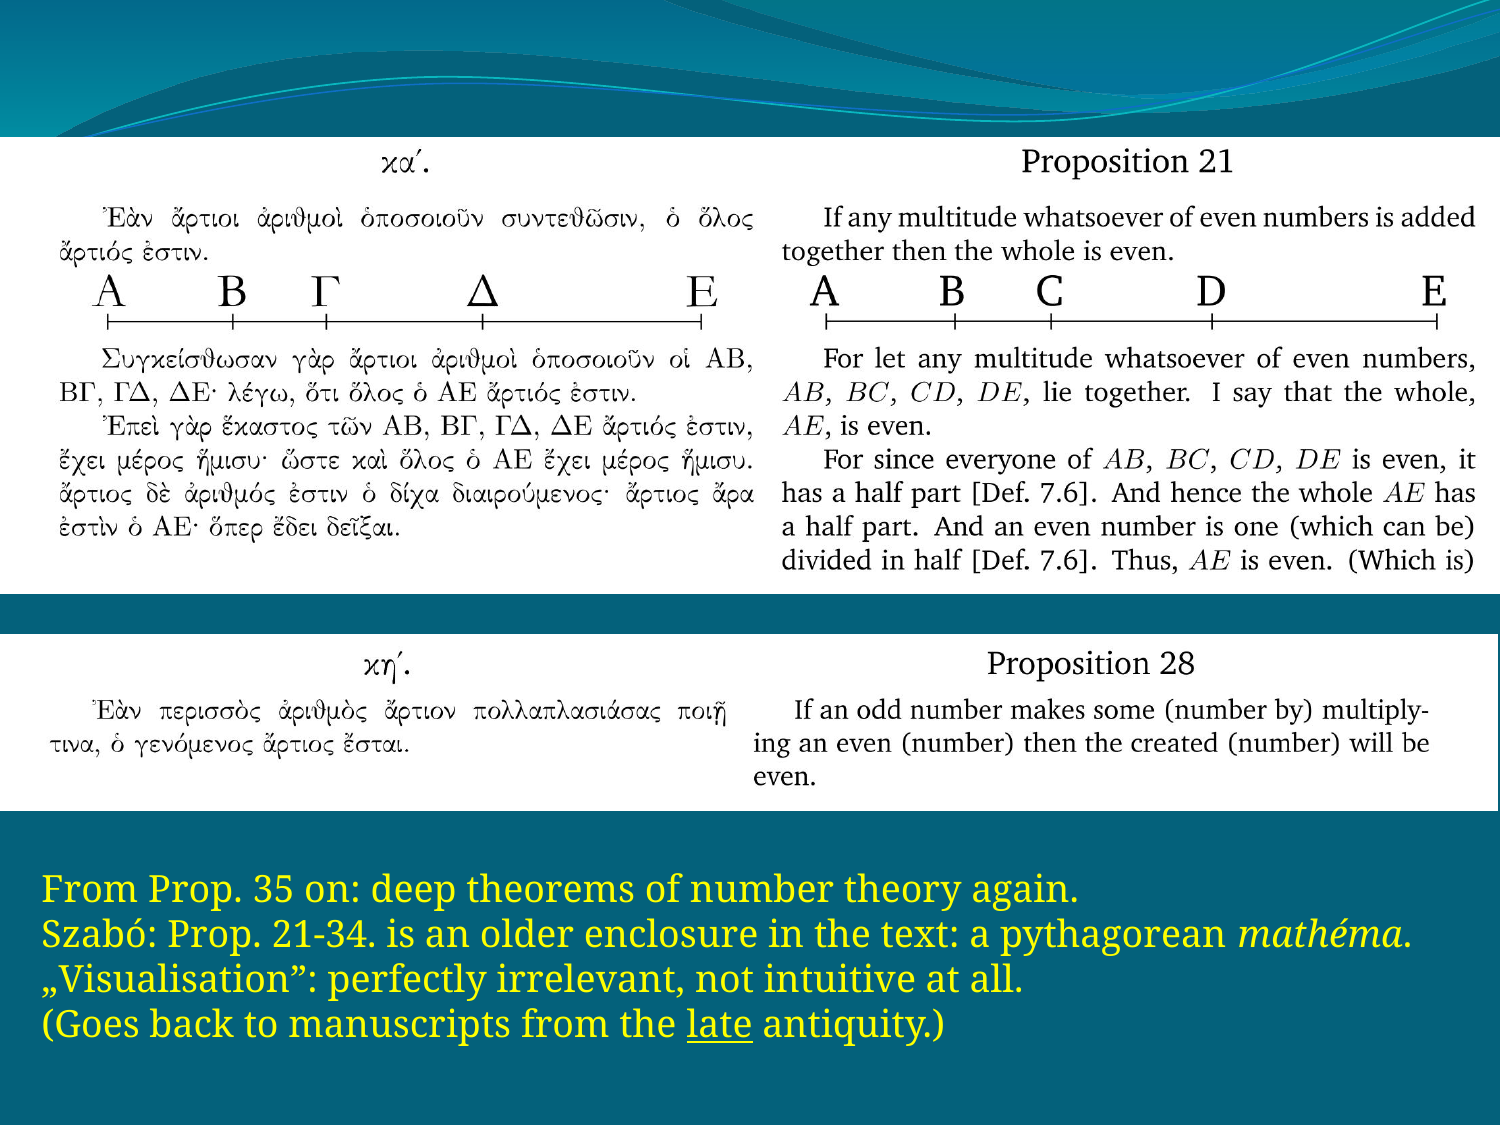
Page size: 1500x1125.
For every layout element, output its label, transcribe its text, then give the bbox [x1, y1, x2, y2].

picture [0, 136, 1500, 593]
picture [0, 635, 1497, 810]
text_box From Prop. 35 on: deep theorems of number theory again. Szabó: Prop. 21-34. is an older enclosure in the text: a pythagorean mathéma. „Visualisation”: perfectly irrelevant, not intuitive at all. (Goes back to manuscripts from the late antiquity.) [26, 857, 1474, 1053]
